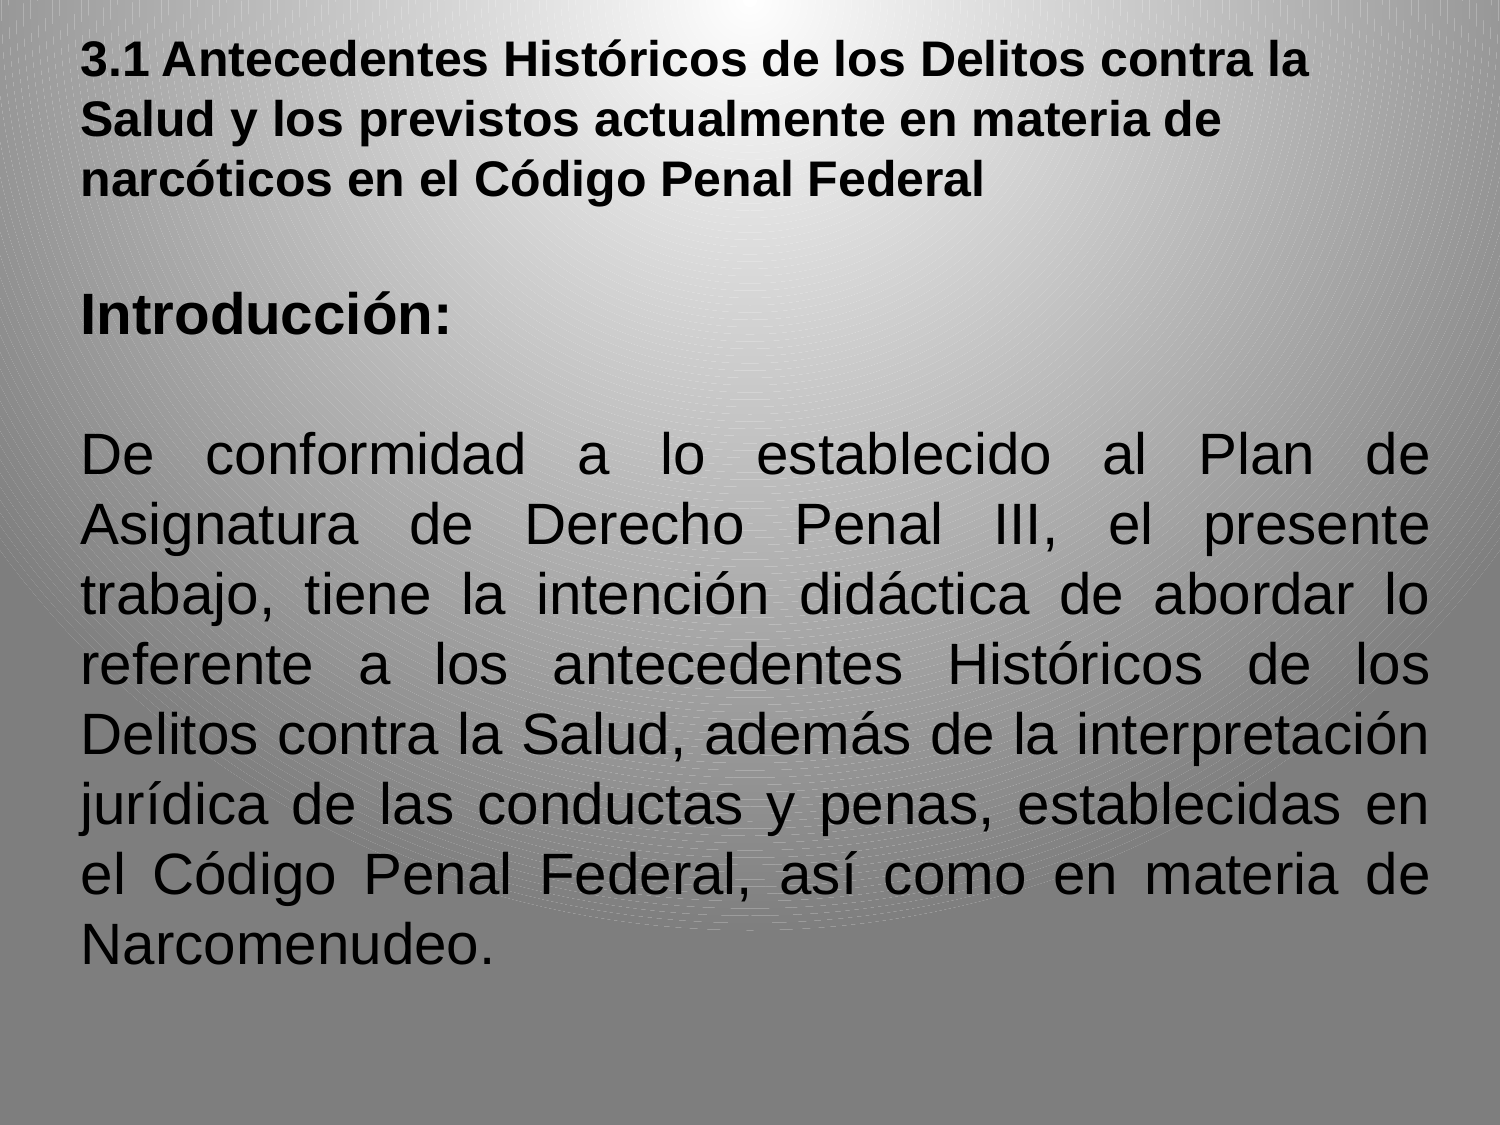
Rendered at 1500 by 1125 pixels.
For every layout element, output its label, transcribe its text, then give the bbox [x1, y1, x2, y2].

text_box 3.1 Antecedentes Históricos de los Delitos contra la Salud y los previstos actualmente en materia de narcóticos en el Código Penal Federal Introducción: De conformidad a lo establecido al Plan de Asignatura de Derecho Penal III, el presente trabajo, tiene la intención didáctica de abordar lo referente a los antecedentes Históricos de los Delitos contra la Salud, además de la interpretación jurídica de las conductas y penas, establecidas en el Código Penal Federal, así como en materia de Narcomenudeo. [65, 19, 1447, 984]
